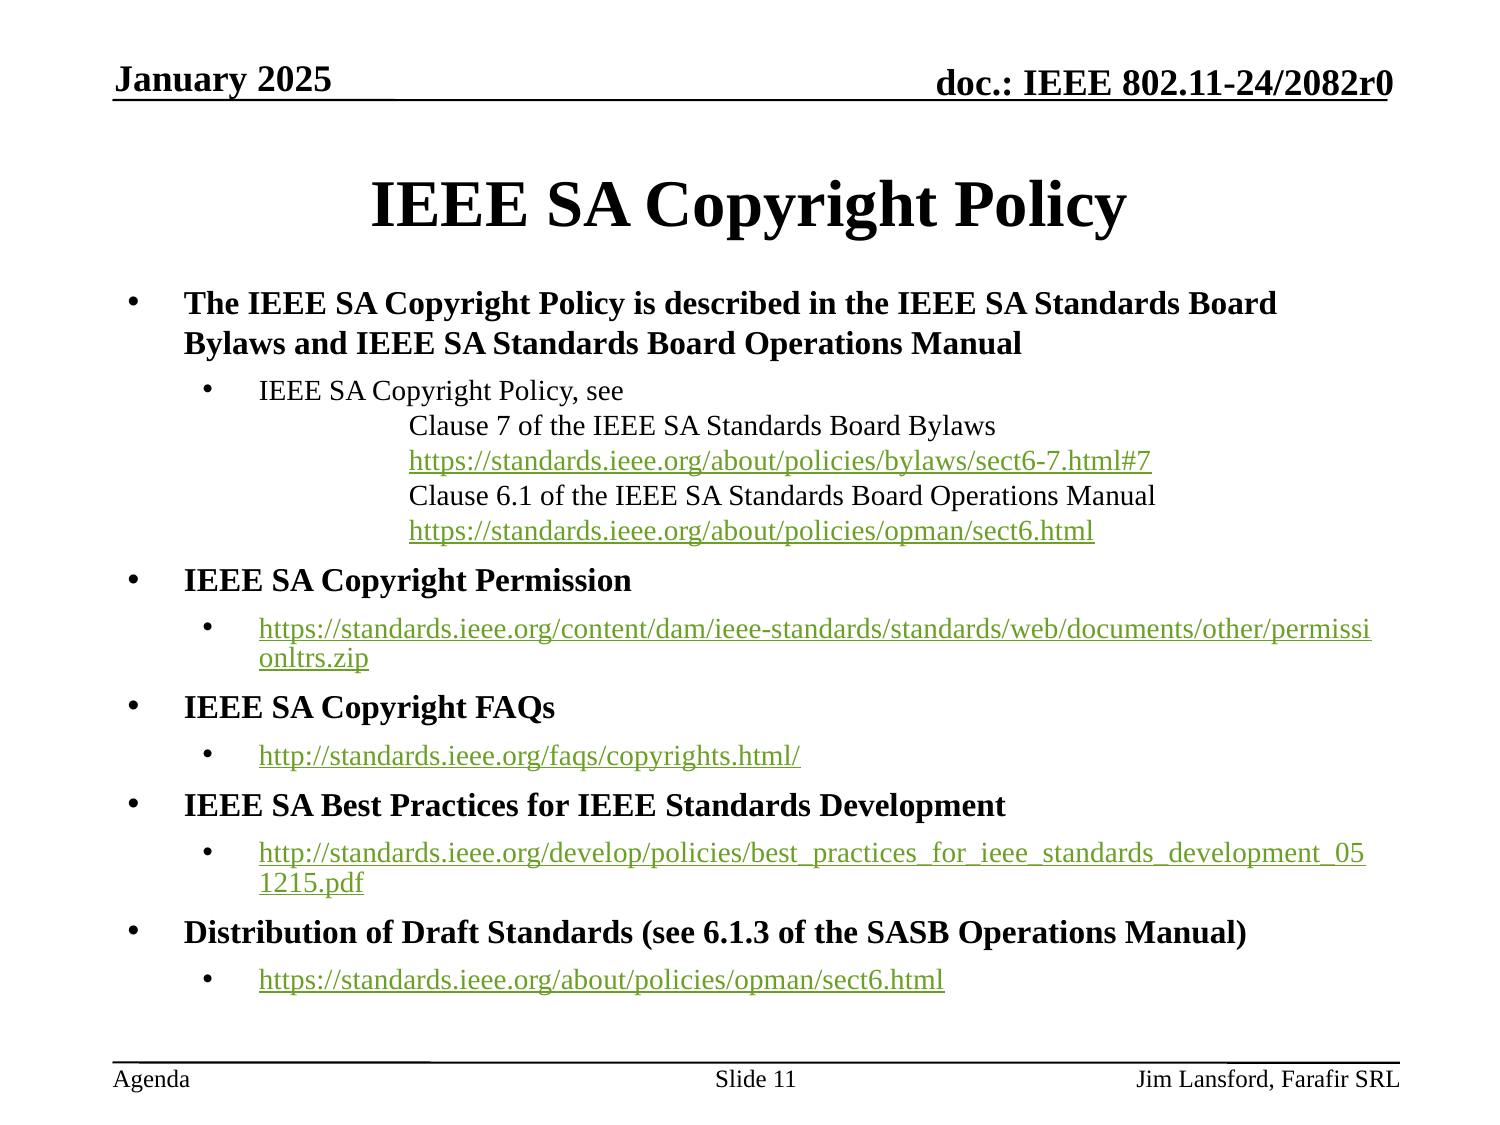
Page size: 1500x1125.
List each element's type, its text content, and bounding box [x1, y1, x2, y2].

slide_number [114, 54, 423, 100]
footer Jim Lansford, Farafir SRL [878, 1061, 1402, 1093]
slide_number Slide 11 [712, 1061, 800, 1123]
list The IEEE SA Copyright Policy is described in the IEEE SA Standards Board Bylaws and IEEE SA Standards Board Operations Manual IEEE SA Copyright Policy, see Clause 7 of the IEEE SA Standards Board Bylaws https://standards.ieee.org/about/policies/bylaws/sect6-7.html#7 Clause 6.1 of the IEEE SA Standards Board Operations Manual https://standards.ieee.org/about/policies/opman/sect6.html IEEE SA Copyright Permission https://standards.ieee.org/content/dam/ieee-standards/standards/web/documents/other/permissionltrs.zip IEEE SA Copyright FAQs http://standards.ieee.org/faqs/copyrights.html/ IEEE SA Best Practices for IEEE Standards Development http://standards.ieee.org/develop/policies/best_practices_for_ieee_standards_development_051215.pdf Distribution of Draft Standards (see 6.1.3 of the SASB Operations Manual) https://standards.ieee.org/about/policies/opman/sect6.html [112, 273, 1388, 1011]
title IEEE SA Copyright Policy [112, 112, 1388, 273]
